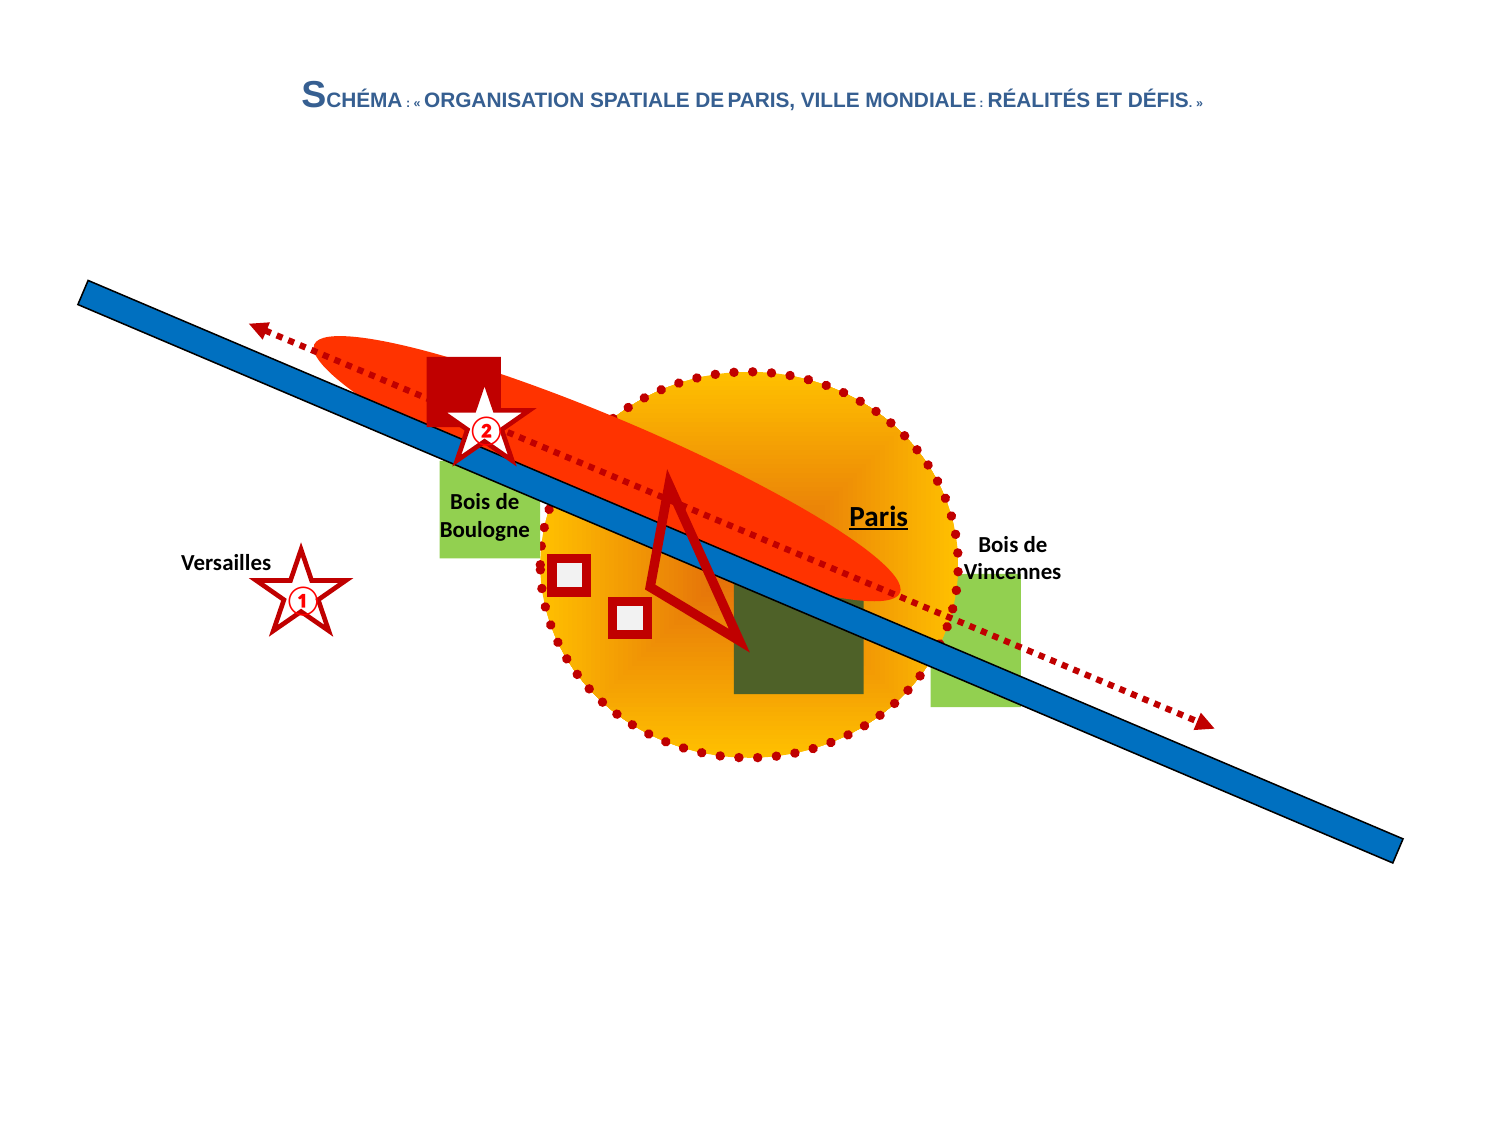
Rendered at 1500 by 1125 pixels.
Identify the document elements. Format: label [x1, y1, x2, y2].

text_box [0, 0, 1456, 758]
